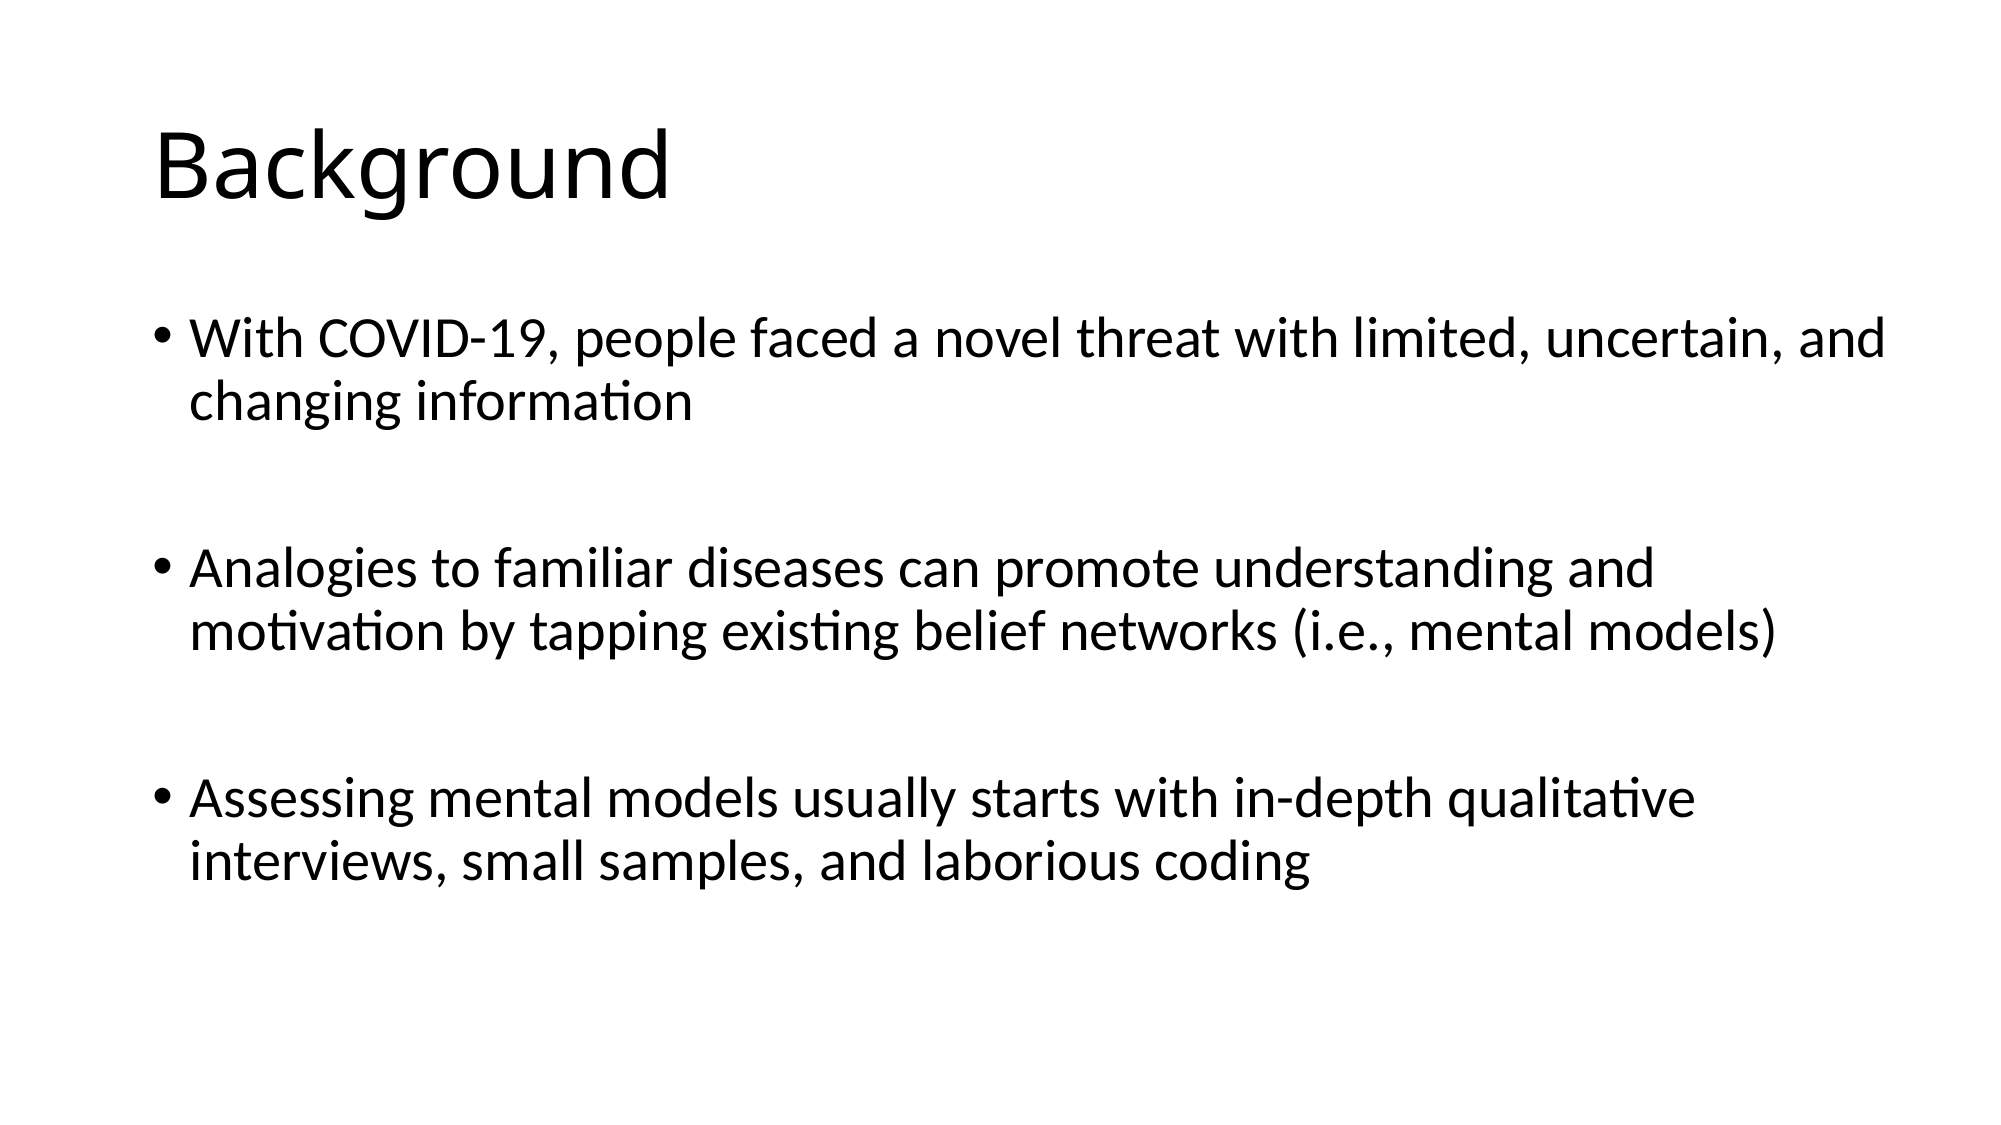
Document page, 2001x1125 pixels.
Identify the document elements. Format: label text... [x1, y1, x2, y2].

title Background [137, 59, 1863, 278]
list With COVID-19, people faced a novel threat with limited, uncertain, and changing information Analogies to familiar diseases can promote understanding and motivation by tapping existing belief networks (i.e., mental models) Assessing mental models usually starts with in-depth qualitative interviews, small samples, and laborious coding [137, 299, 1917, 1014]
